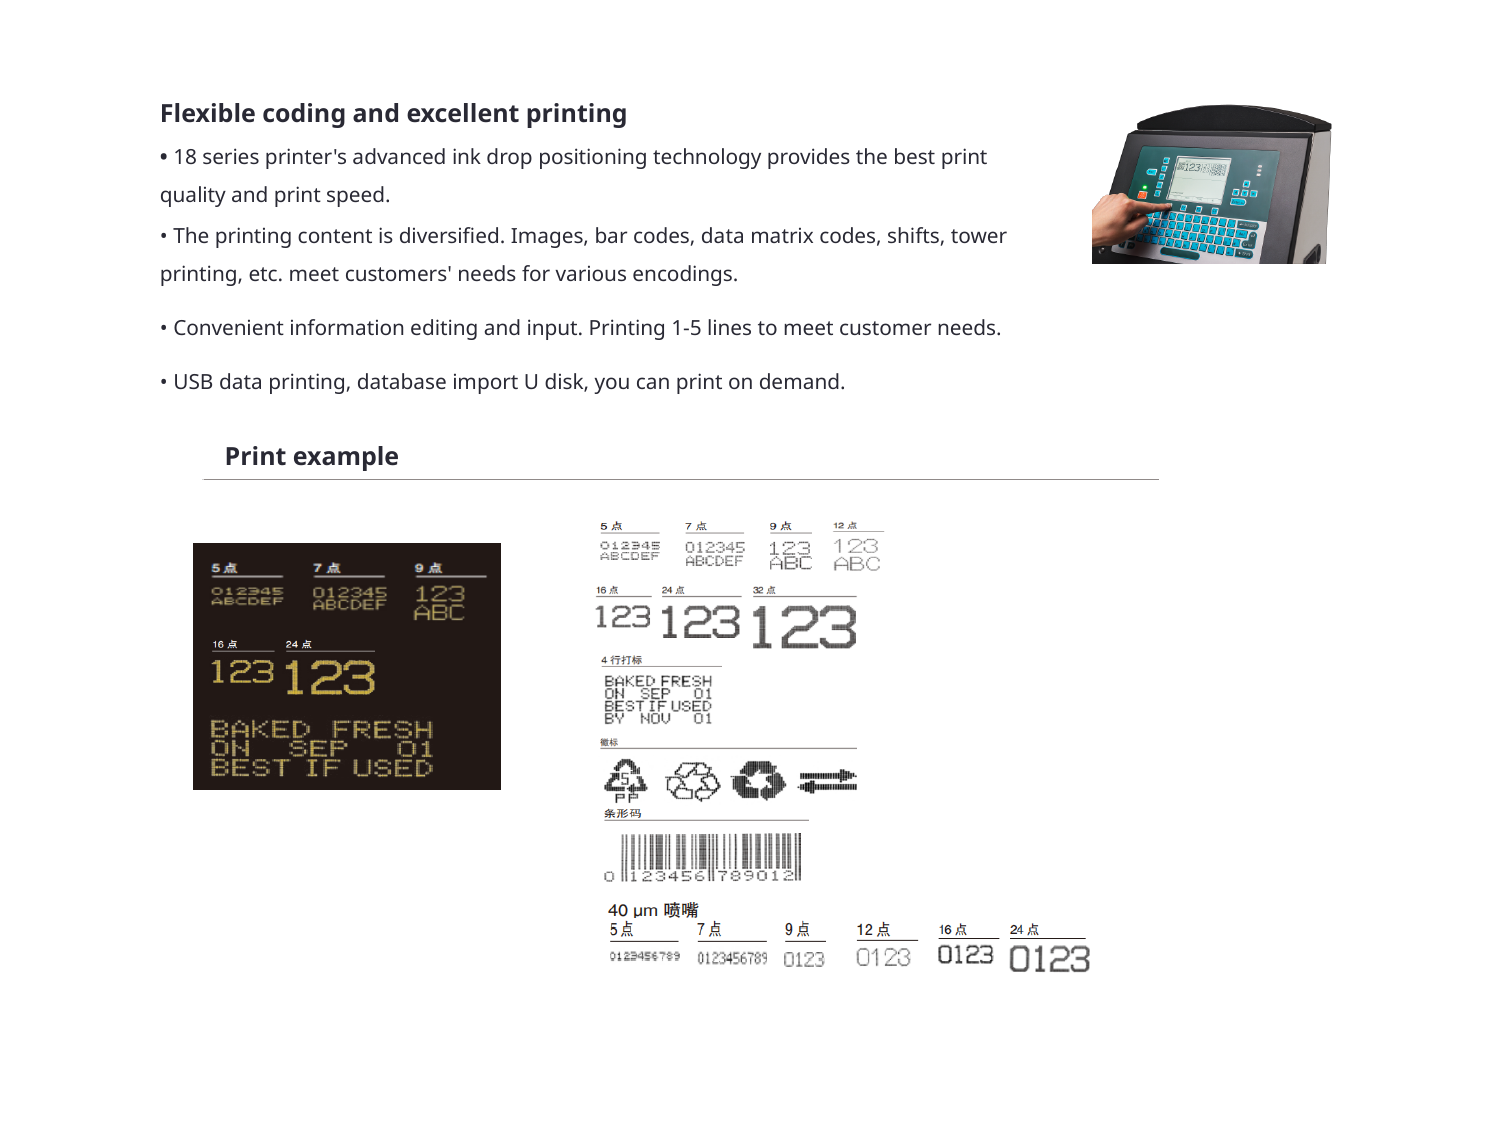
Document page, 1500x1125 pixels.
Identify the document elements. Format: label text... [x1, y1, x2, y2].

picture [605, 896, 829, 971]
picture [934, 920, 1093, 976]
picture [192, 543, 502, 791]
picture [827, 517, 889, 574]
text_box Print example [209, 433, 757, 471]
picture [594, 517, 812, 574]
picture [591, 579, 860, 892]
list [74, 95, 1426, 996]
picture [1092, 95, 1340, 264]
text_box Flexible coding and excellent printing • 18 series printer's advanced ink drop positioning technology provides the best print quality and print speed. • The printing content is diversified. Images, bar codes, data matrix codes, shifts, tower printing, etc. meet customers' needs for various encodings. • Convenient information editing and input. Printing 1-5 lines to meet customer needs. • USB data printing, database import U disk, you can print on demand. [145, 75, 1054, 434]
picture [851, 920, 920, 968]
picture [192, 473, 1159, 487]
